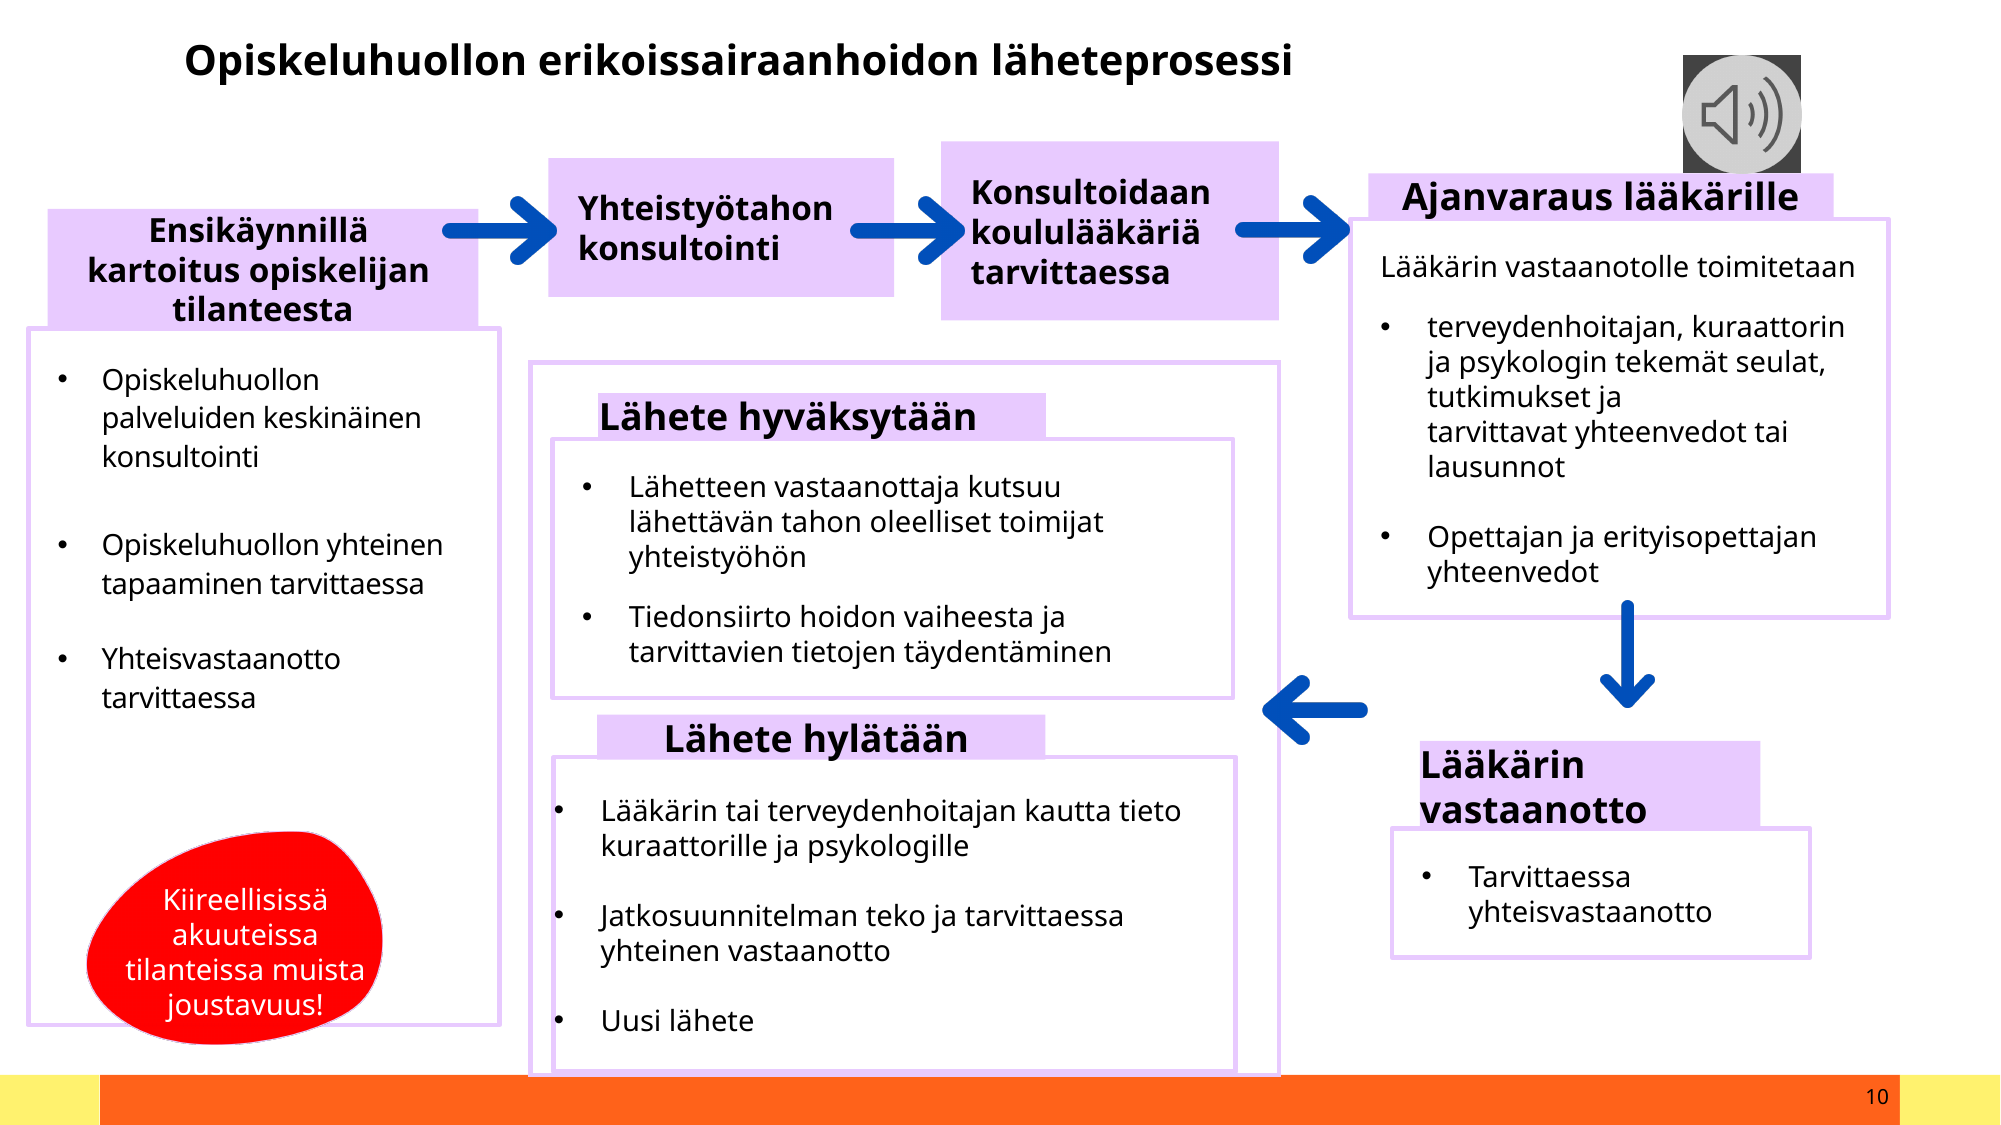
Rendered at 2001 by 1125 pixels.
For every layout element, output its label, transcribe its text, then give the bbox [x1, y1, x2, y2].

text_box Ajanvaraus lääkärille [1368, 173, 1834, 219]
picture [442, 195, 557, 265]
text_box Yhteistyötahon konsultointi [548, 158, 895, 297]
text_box Lääkärin vastaanotolle toimitetaan terveydenhoitajan, kuraattorin ja psykologin tekemät seulat, tutkimukset ja tarvittavat yhteenvedot tai lausunnot Opettajan ja erityisopettajan yhteenvedot [1350, 218, 1889, 618]
picture [1682, 54, 1802, 175]
list Opiskeluhuollon palveluiden keskinäinen konsultointi Opiskeluhuollon yhteinen tapaaminen tarvittaessa Yhteisvastaanotto tarvittaessa [28, 328, 500, 1025]
picture [1600, 600, 1655, 708]
text_box [529, 361, 1280, 1076]
picture [86, 831, 383, 1045]
slide_number 10 [1741, 1079, 1889, 1117]
text_box Tarvittaessa yhteisvastaanotto [1392, 828, 1810, 958]
text_box Lääkärin vastaanotto [1419, 740, 1761, 831]
text_box Konsultoidaan koululääkäriä tarvittaessa [941, 141, 1279, 321]
title Opiskeluhuollon erikoissairaanhoidon läheteprosessi [183, 33, 1699, 159]
picture [1262, 675, 1368, 745]
picture [850, 196, 965, 265]
picture [1235, 195, 1350, 264]
text_box Ensikäynnillä kartoitus opiskelijan tilanteesta [47, 208, 479, 329]
